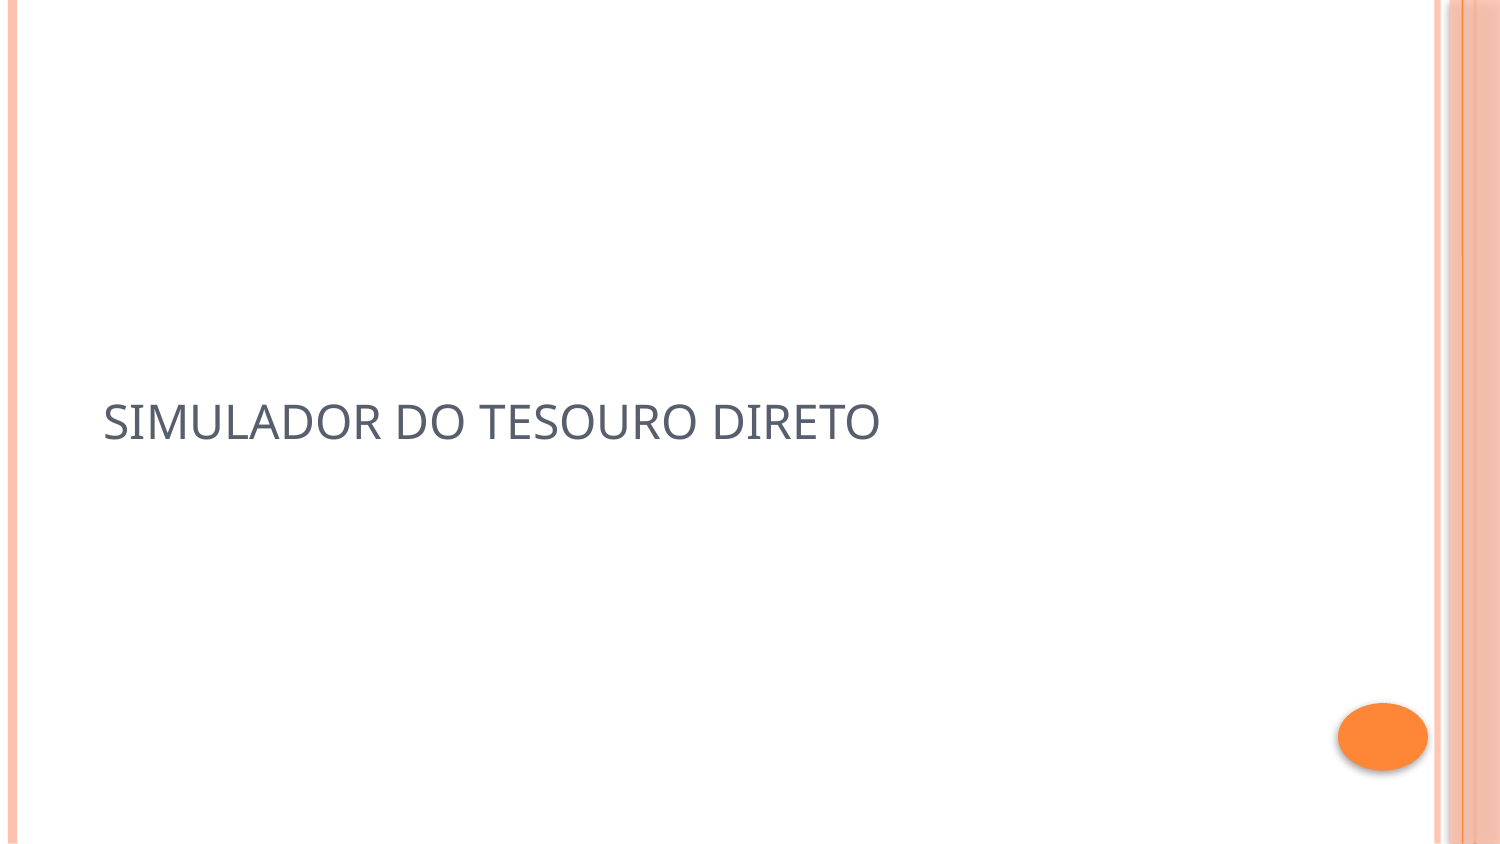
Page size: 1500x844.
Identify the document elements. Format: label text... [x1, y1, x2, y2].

title SIMULADOR DO TESOURO DIRETO [88, 315, 1314, 457]
